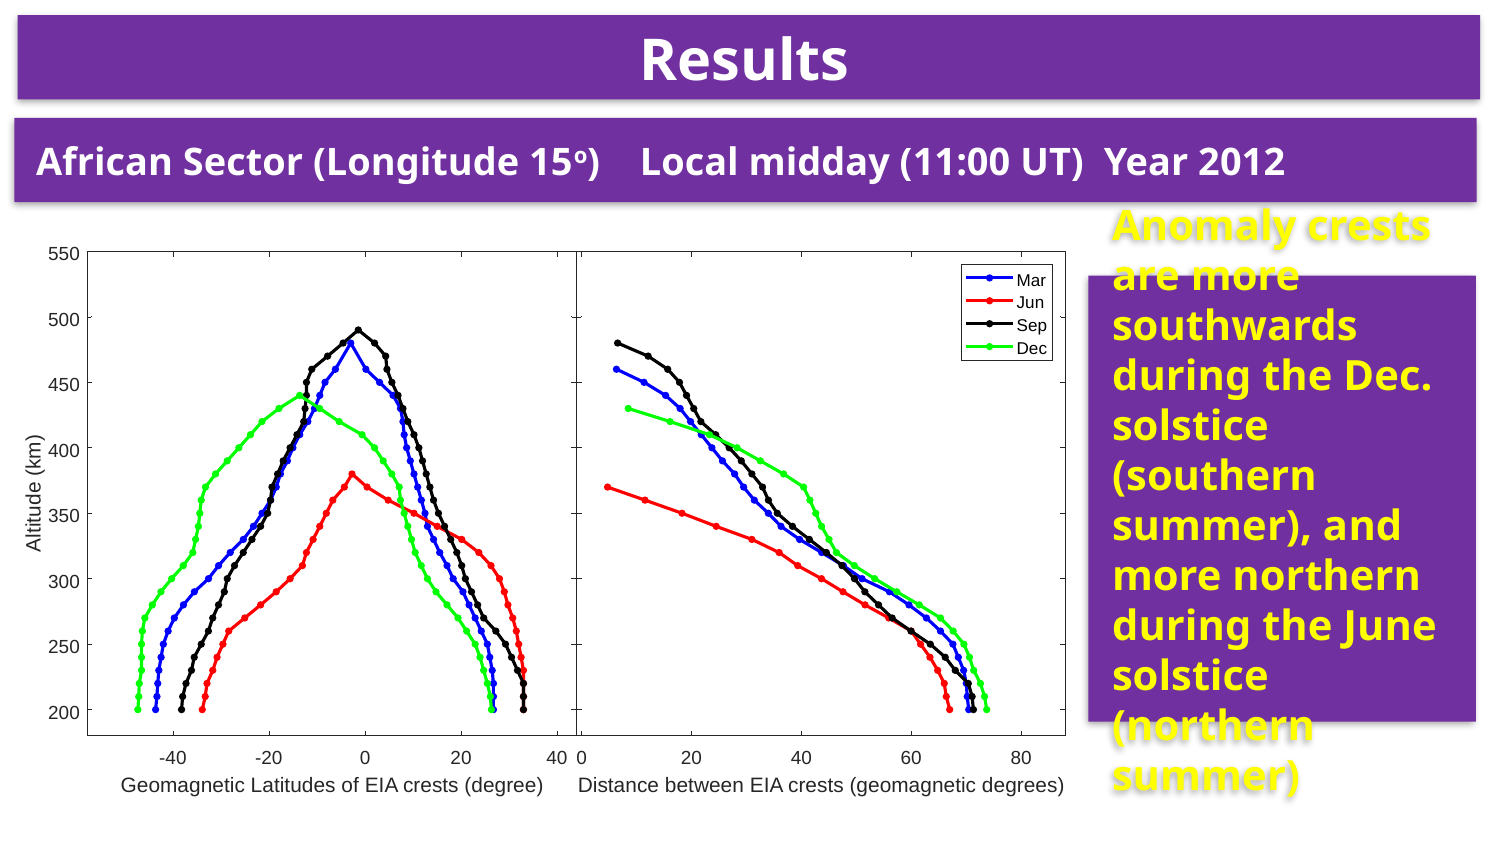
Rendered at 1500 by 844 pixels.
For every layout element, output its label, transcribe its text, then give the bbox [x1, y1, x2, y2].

text_box Anomaly crests are more southwards during the Dec. solstice (southern summer), and more northern during the June solstice (northern summer) [1088, 275, 1476, 722]
text_box African Sector (Longitude 15o) Local midday (11:00 UT) Year 2012 [14, 117, 1477, 203]
title Results [17, 15, 1481, 100]
picture [12, 221, 1075, 812]
